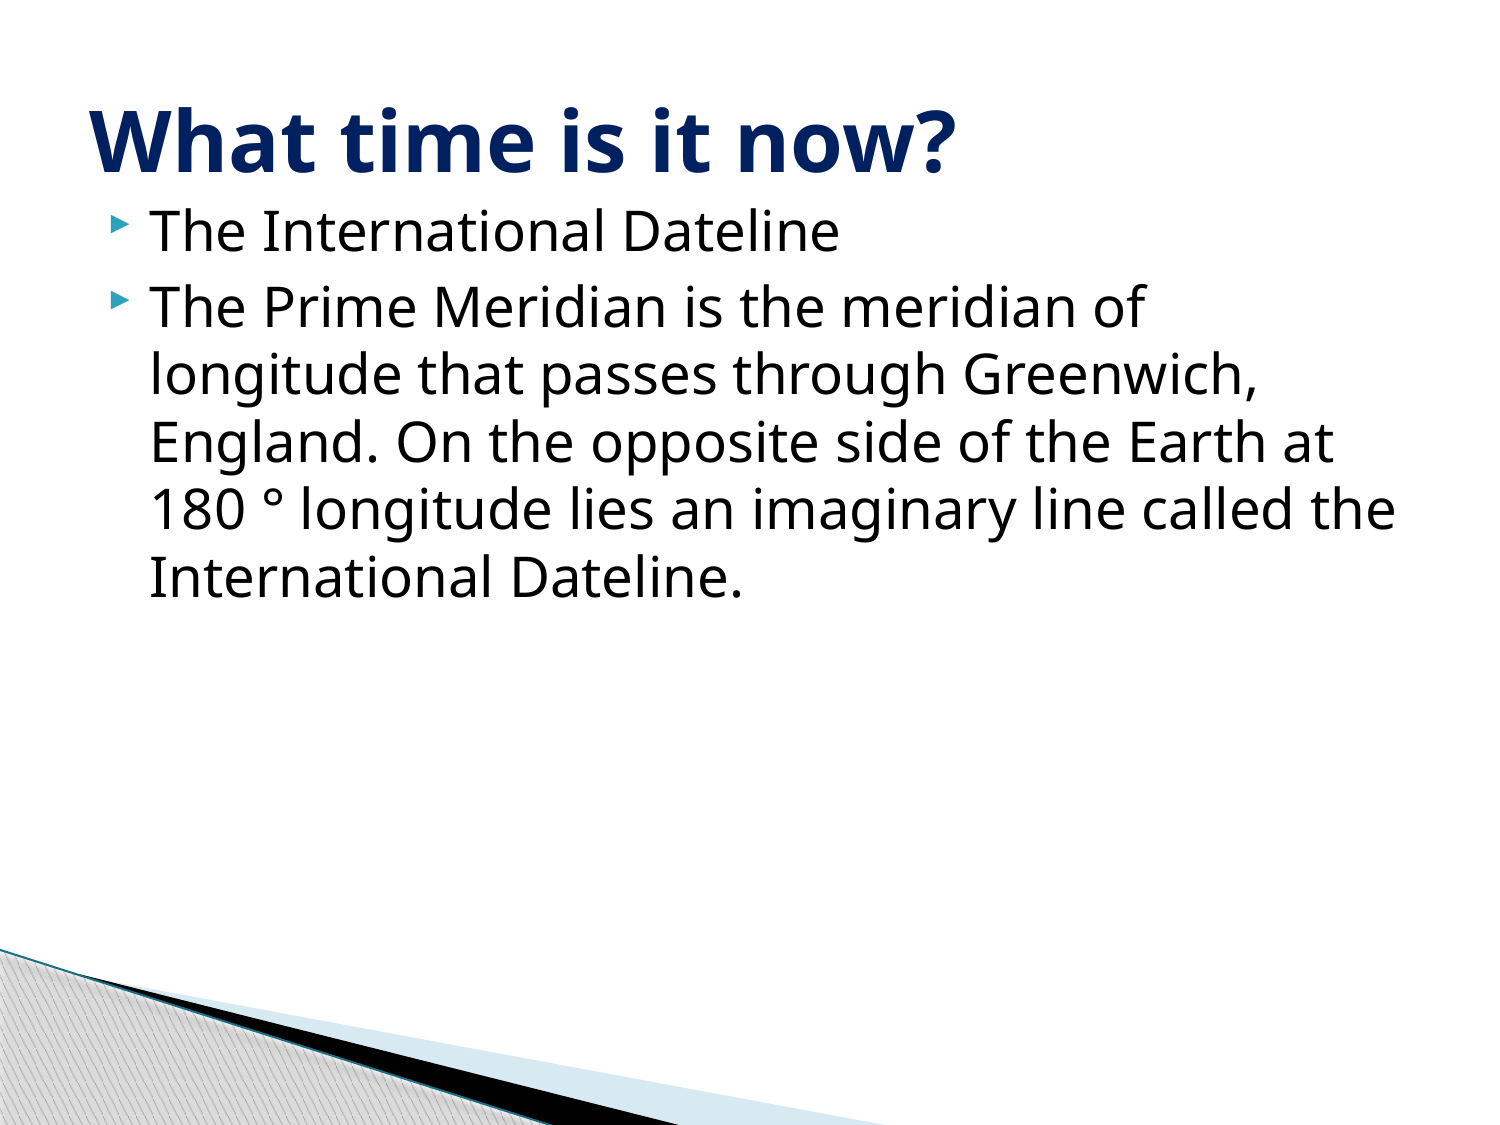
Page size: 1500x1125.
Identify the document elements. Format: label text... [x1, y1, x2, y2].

title What time is it now? [75, 45, 1425, 233]
list The International Dateline The Prime Meridian is the meridian of longitude that passes through Greenwich, England. On the opposite side of the Earth at 180 ° longitude lies an imaginary line called the International Dateline. [75, 233, 1425, 930]
